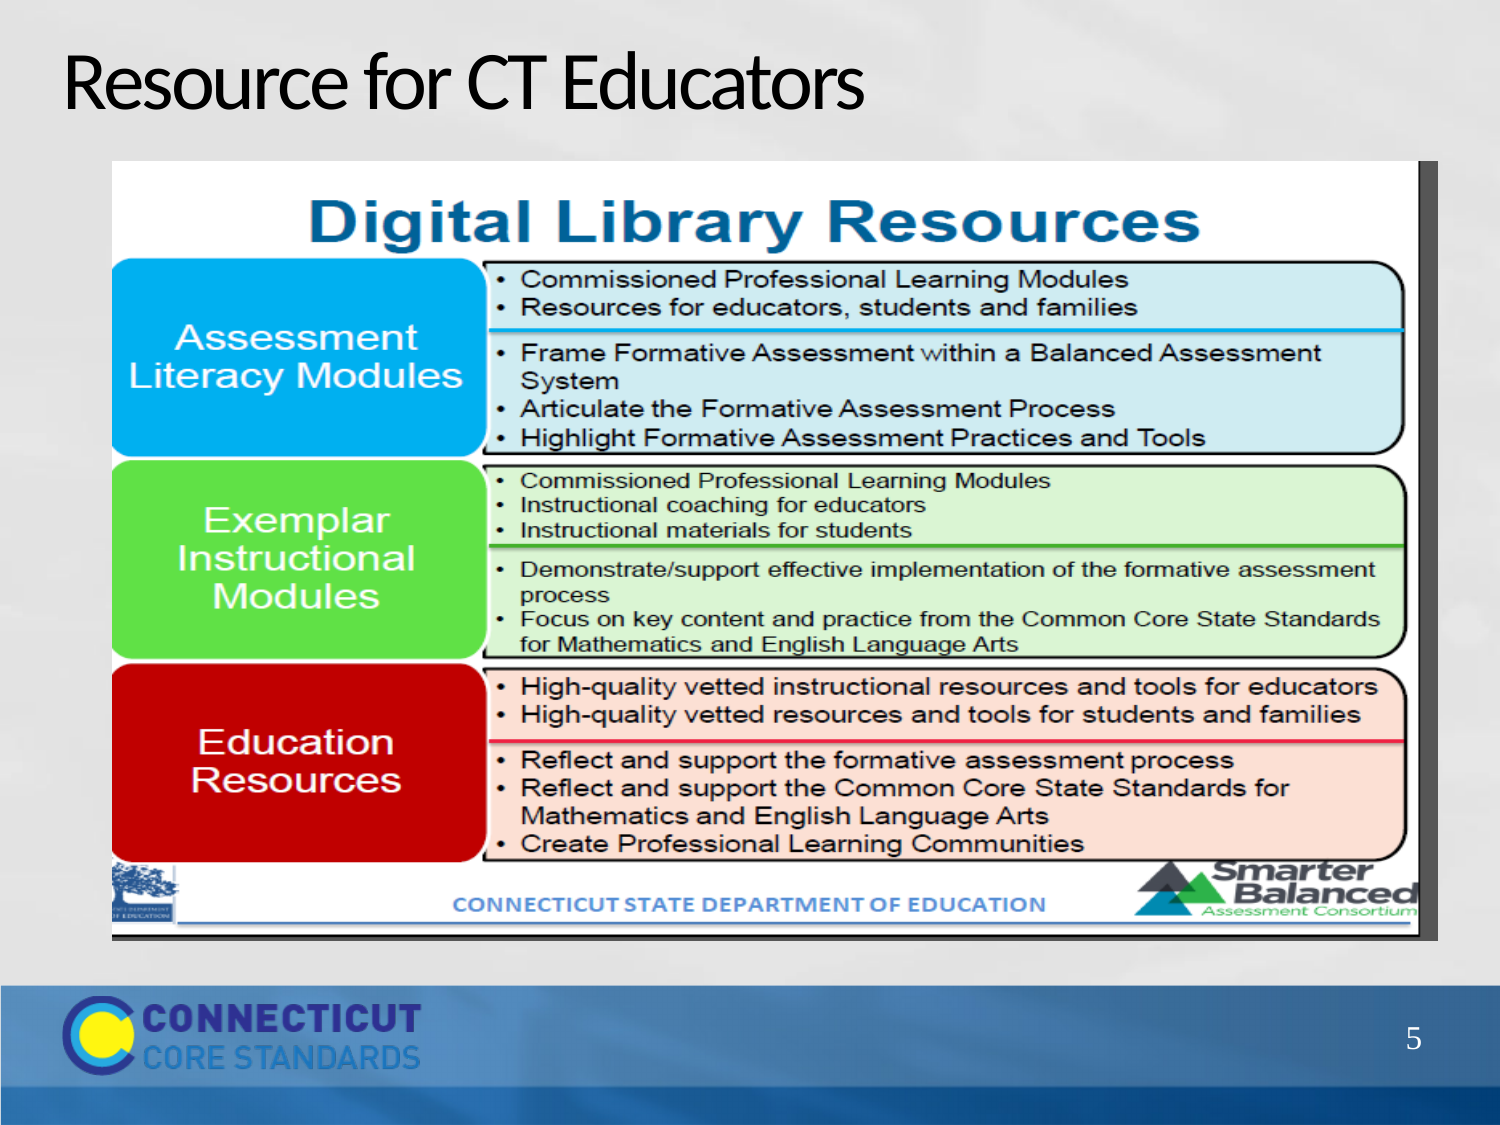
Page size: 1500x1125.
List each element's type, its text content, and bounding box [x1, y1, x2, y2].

footer [62, 996, 424, 1076]
picture [0, 0, 1500, 985]
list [112, 161, 1438, 941]
slide_number 71 [1075, 996, 1438, 1076]
picture [2, 986, 1500, 1125]
title Resource for CT Educators [63, 37, 1401, 213]
